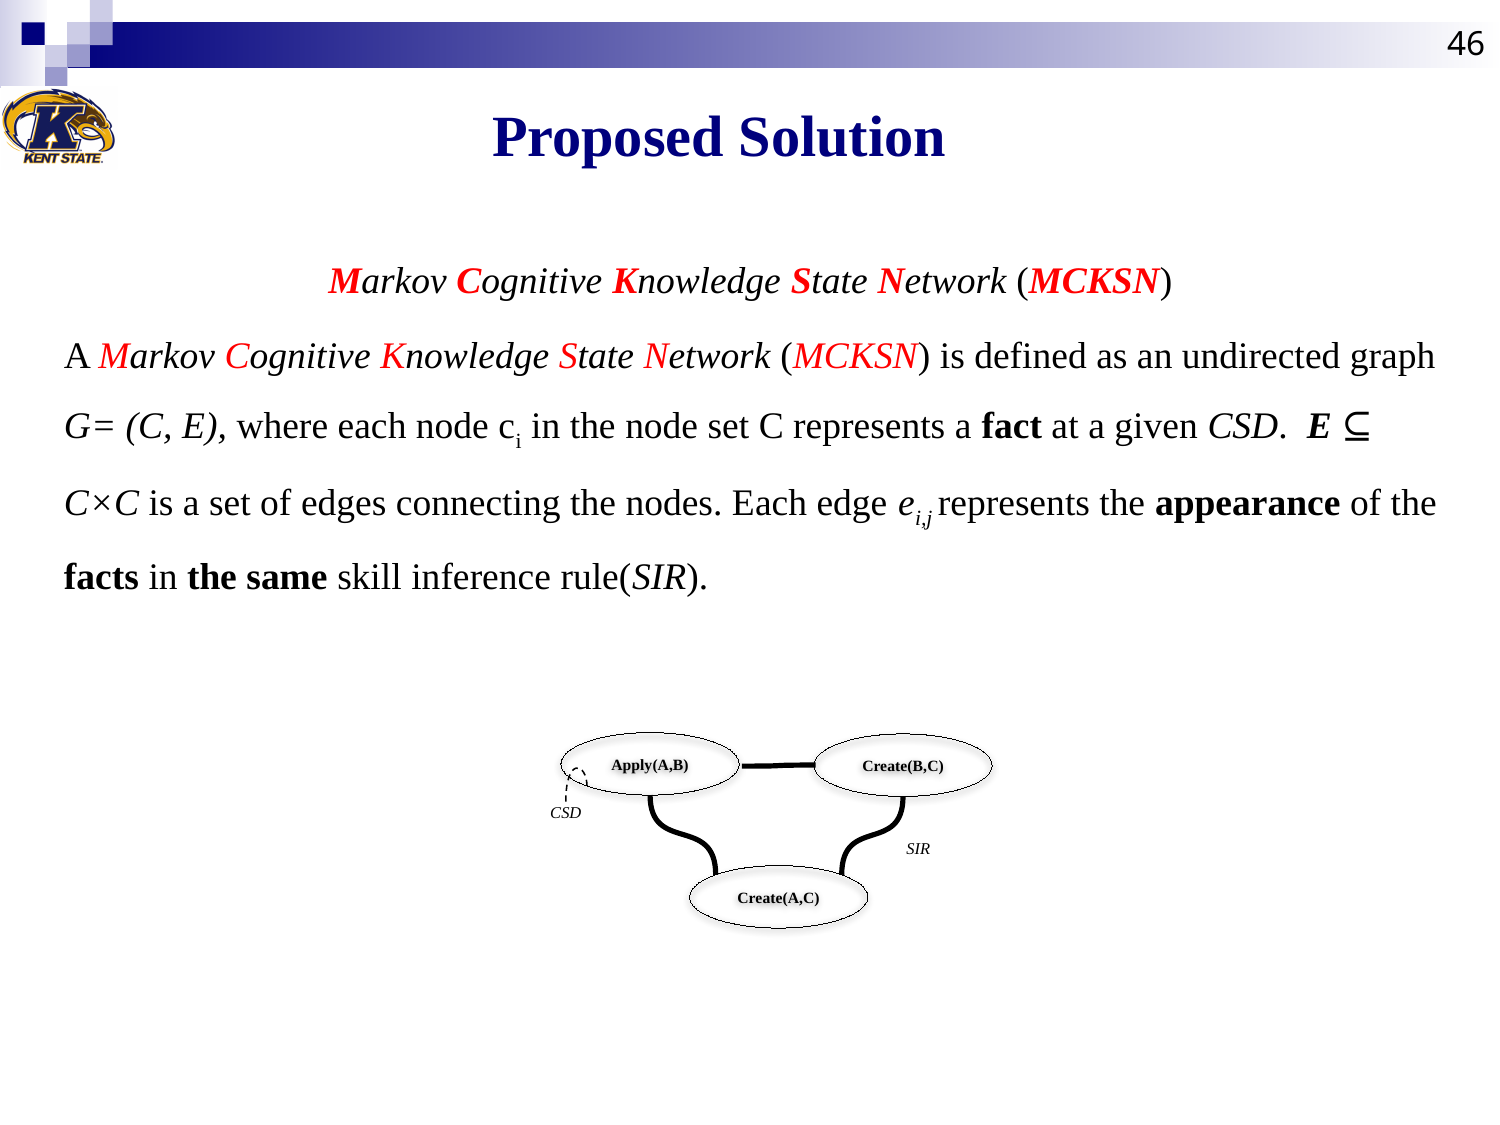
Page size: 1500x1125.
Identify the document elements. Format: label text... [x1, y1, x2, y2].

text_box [568, 783, 585, 805]
slide_number 46 [1149, 0, 1500, 75]
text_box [560, 732, 993, 929]
picture [1, 86, 118, 170]
text_box CSD [523, 800, 560, 824]
list Markov Cognitive Knowledge State Network (MCKSN) A Markov Cognitive Knowledge State Network (MCKSN) is defined as an undirected graph G= (C, E), where each node ci in the node set C represents a fact at a given CSD. E ⊆ C×C is a set of edges connecting the nodes. Each edge ei,j represents the appearance of the facts in the same skill inference rule(SIR). [38, 225, 1462, 663]
title Proposed Solution [129, 86, 1310, 187]
